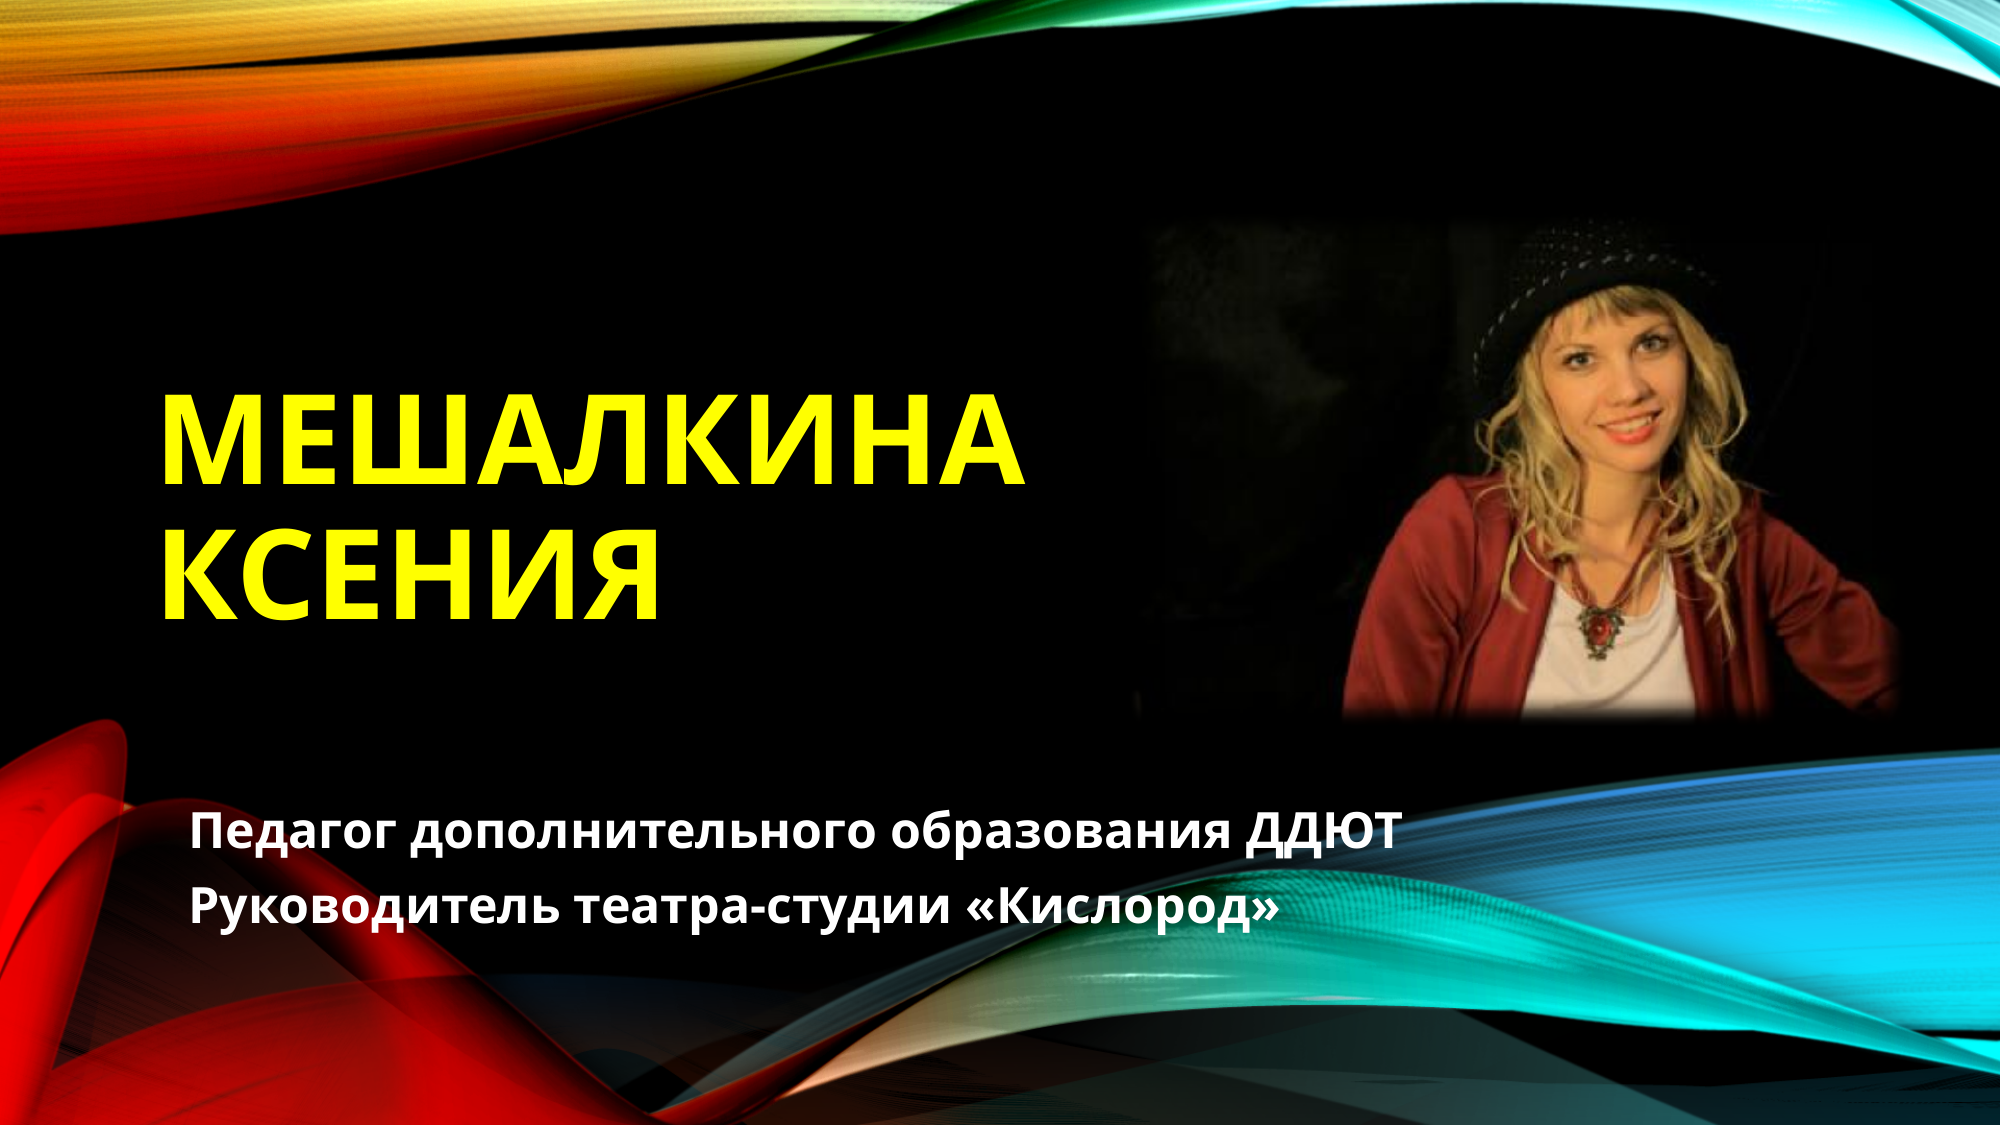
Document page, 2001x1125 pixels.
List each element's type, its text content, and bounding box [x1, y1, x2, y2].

picture [0, 0, 2000, 1125]
subtitle Педагог дополнительного образования ДДЮТ Руководитель театра-студии «Кислород» [173, 797, 1622, 940]
title Мешалкина Ксения [139, 154, 1110, 655]
